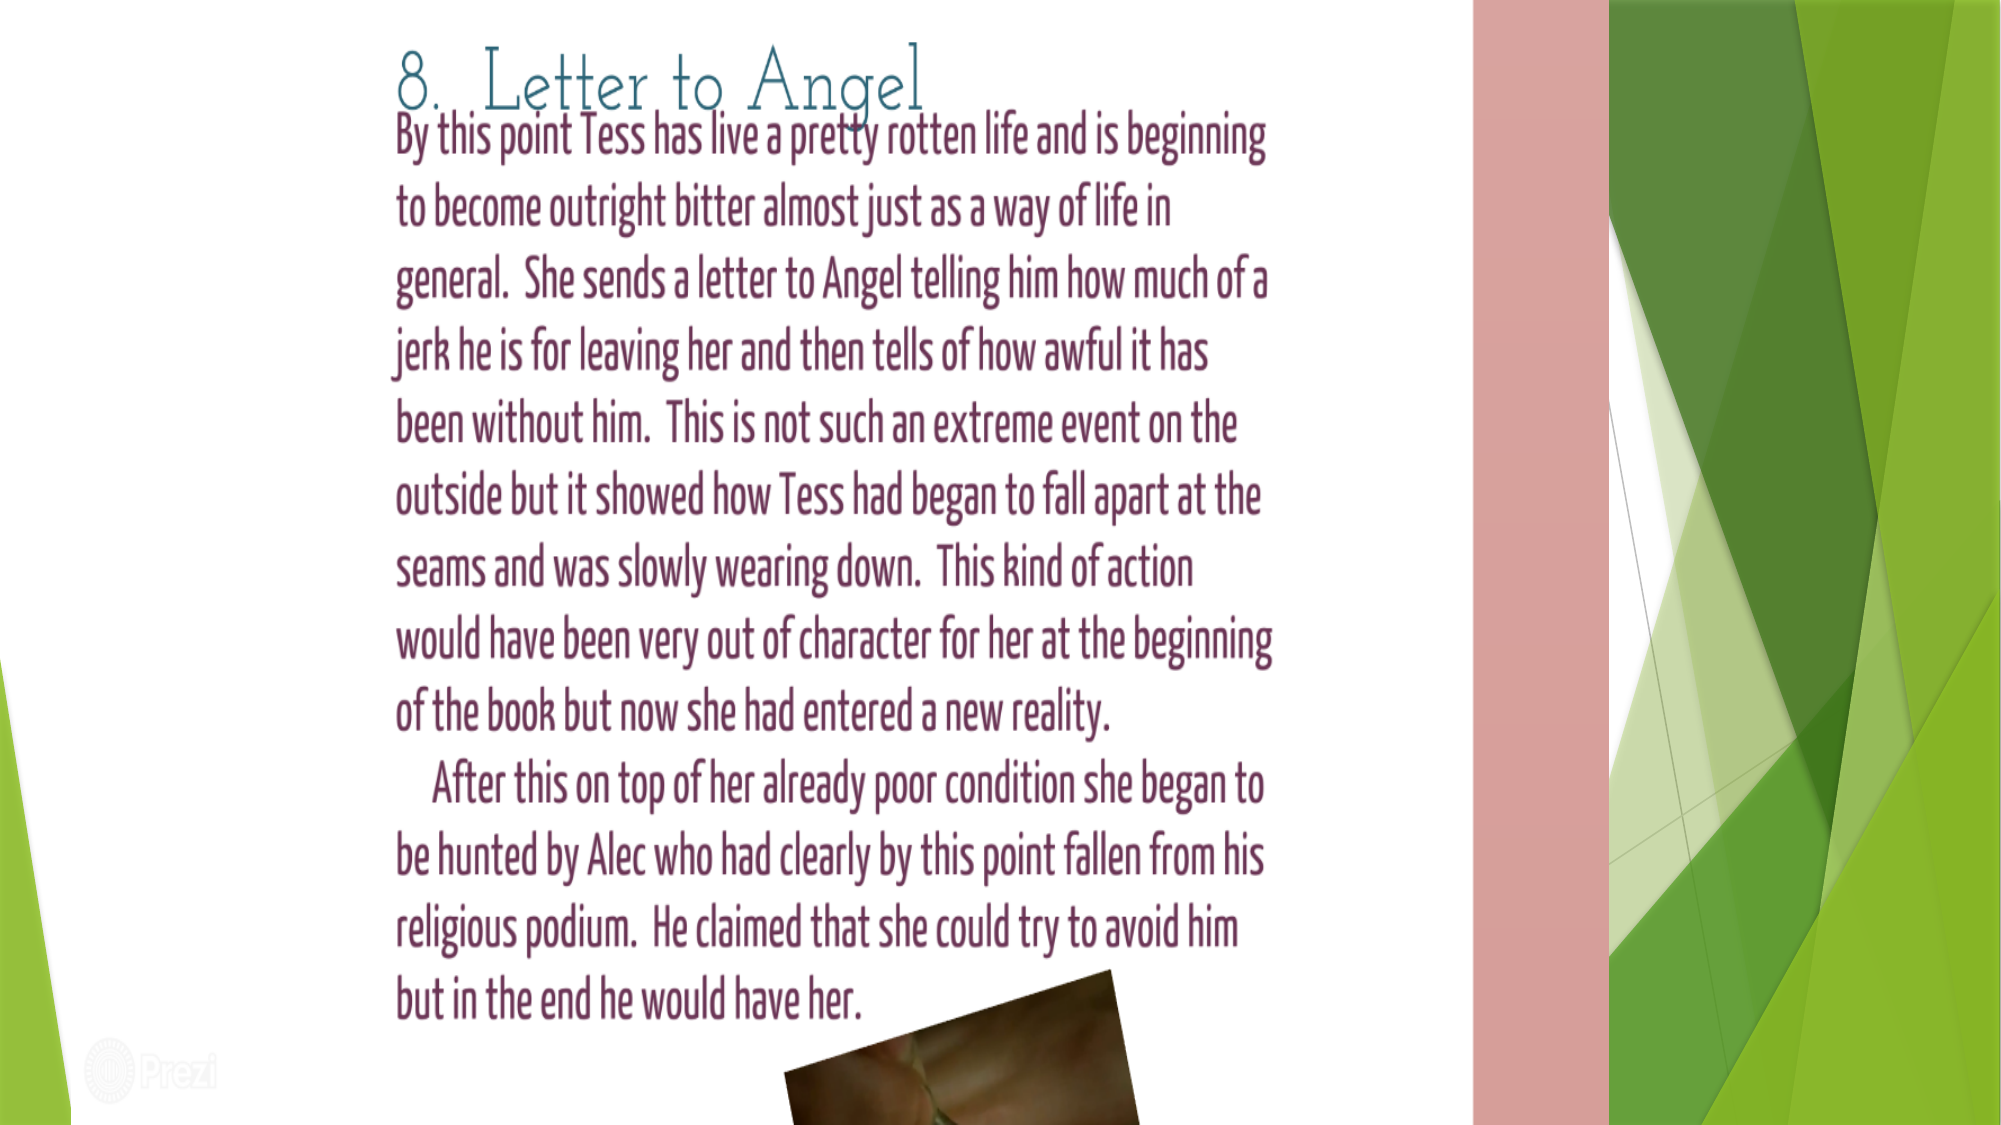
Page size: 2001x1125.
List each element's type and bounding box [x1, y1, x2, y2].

picture [71, 0, 1610, 1125]
